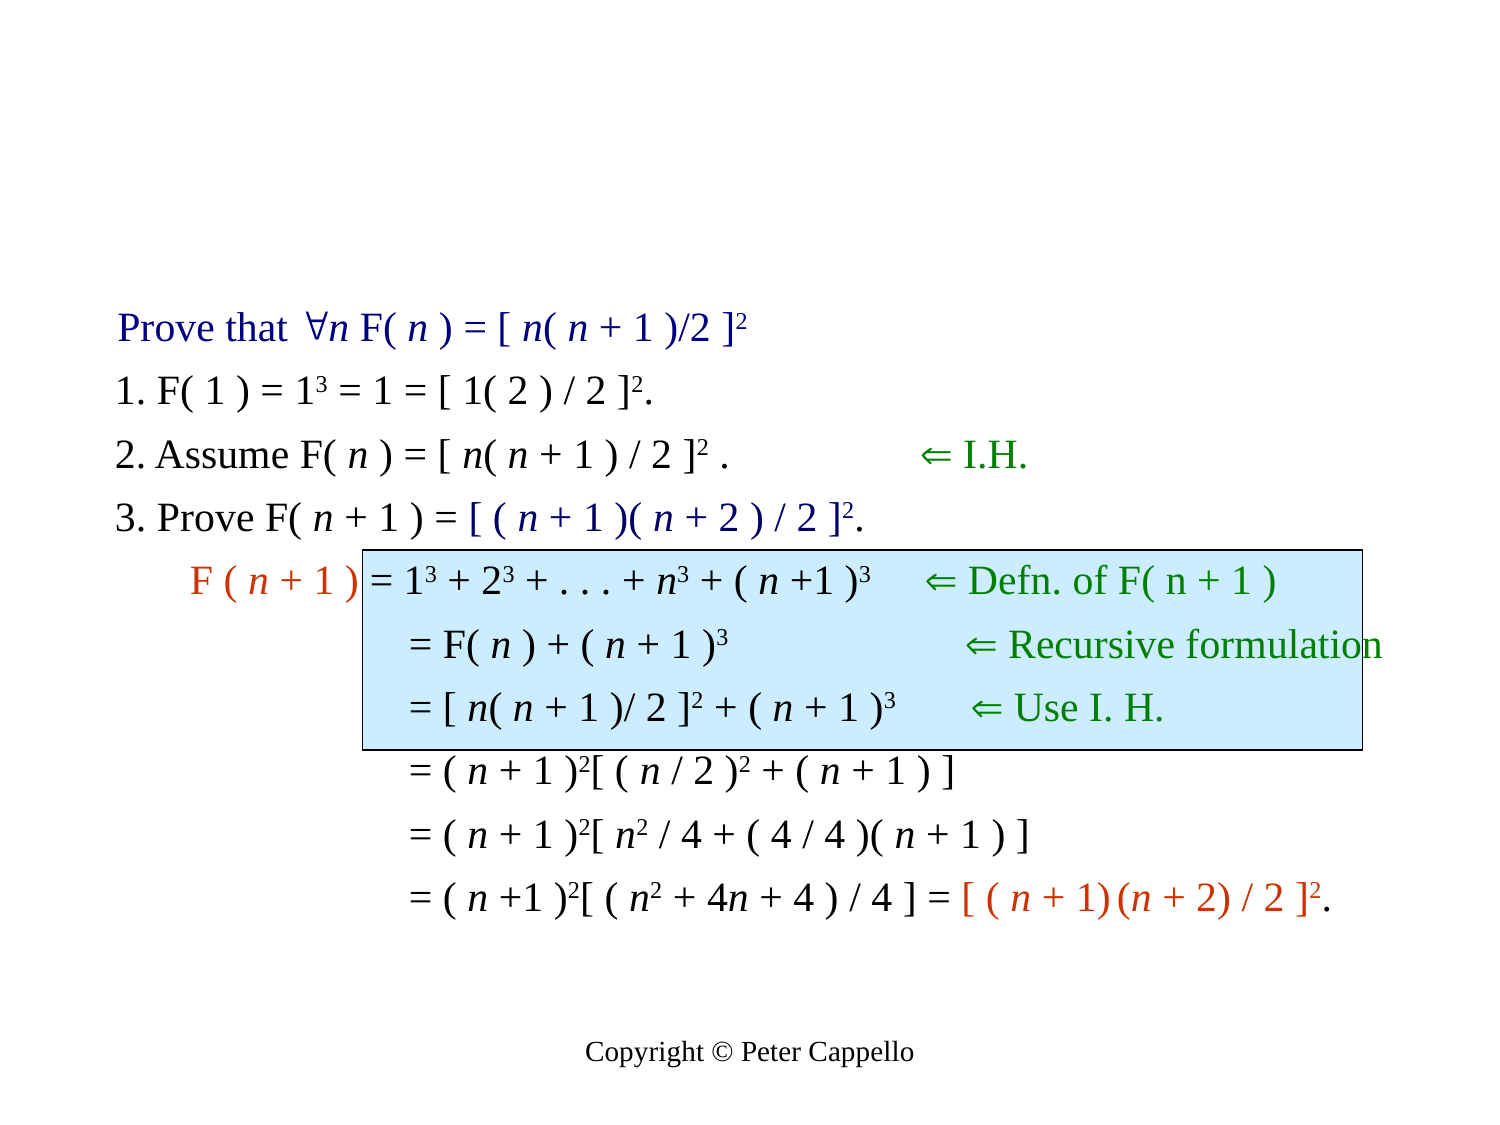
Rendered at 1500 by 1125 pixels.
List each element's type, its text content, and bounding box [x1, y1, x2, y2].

footer Copyright © Peter Cappello [512, 1025, 988, 1100]
list Prove that n F( n ) = [ n( n + 1 )/2 ]2 1. F( 1 ) = 13 = 1 = [ 1( 2 ) / 2 ]2. 2. Assume F( n ) = [ n( n + 1 ) / 2 ]2 .  I.H. 3. Prove F( n + 1 ) = [ ( n + 1 )( n + 2 ) / 2 ]2. F ( n + 1 ) = 13 + 23 + . . . + n3 + ( n +1 )3  Defn. of F( n + 1 ) = F( n ) + ( n + 1 )3  Recursive formulation = [ n( n + 1 )/ 2 ]2 + ( n + 1 )3  Use I. H. = ( n + 1 )2[ ( n / 2 )2 + ( n + 1 ) ] = ( n + 1 )2[ n2 / 4 + ( 4 / 4 )( n + 1 ) ] = ( n +1 )2[ ( n2 + 4n + 4 ) / 4 ] = [ ( n + 1) (n + 2) / 2 ]2. [24, 287, 1450, 1000]
